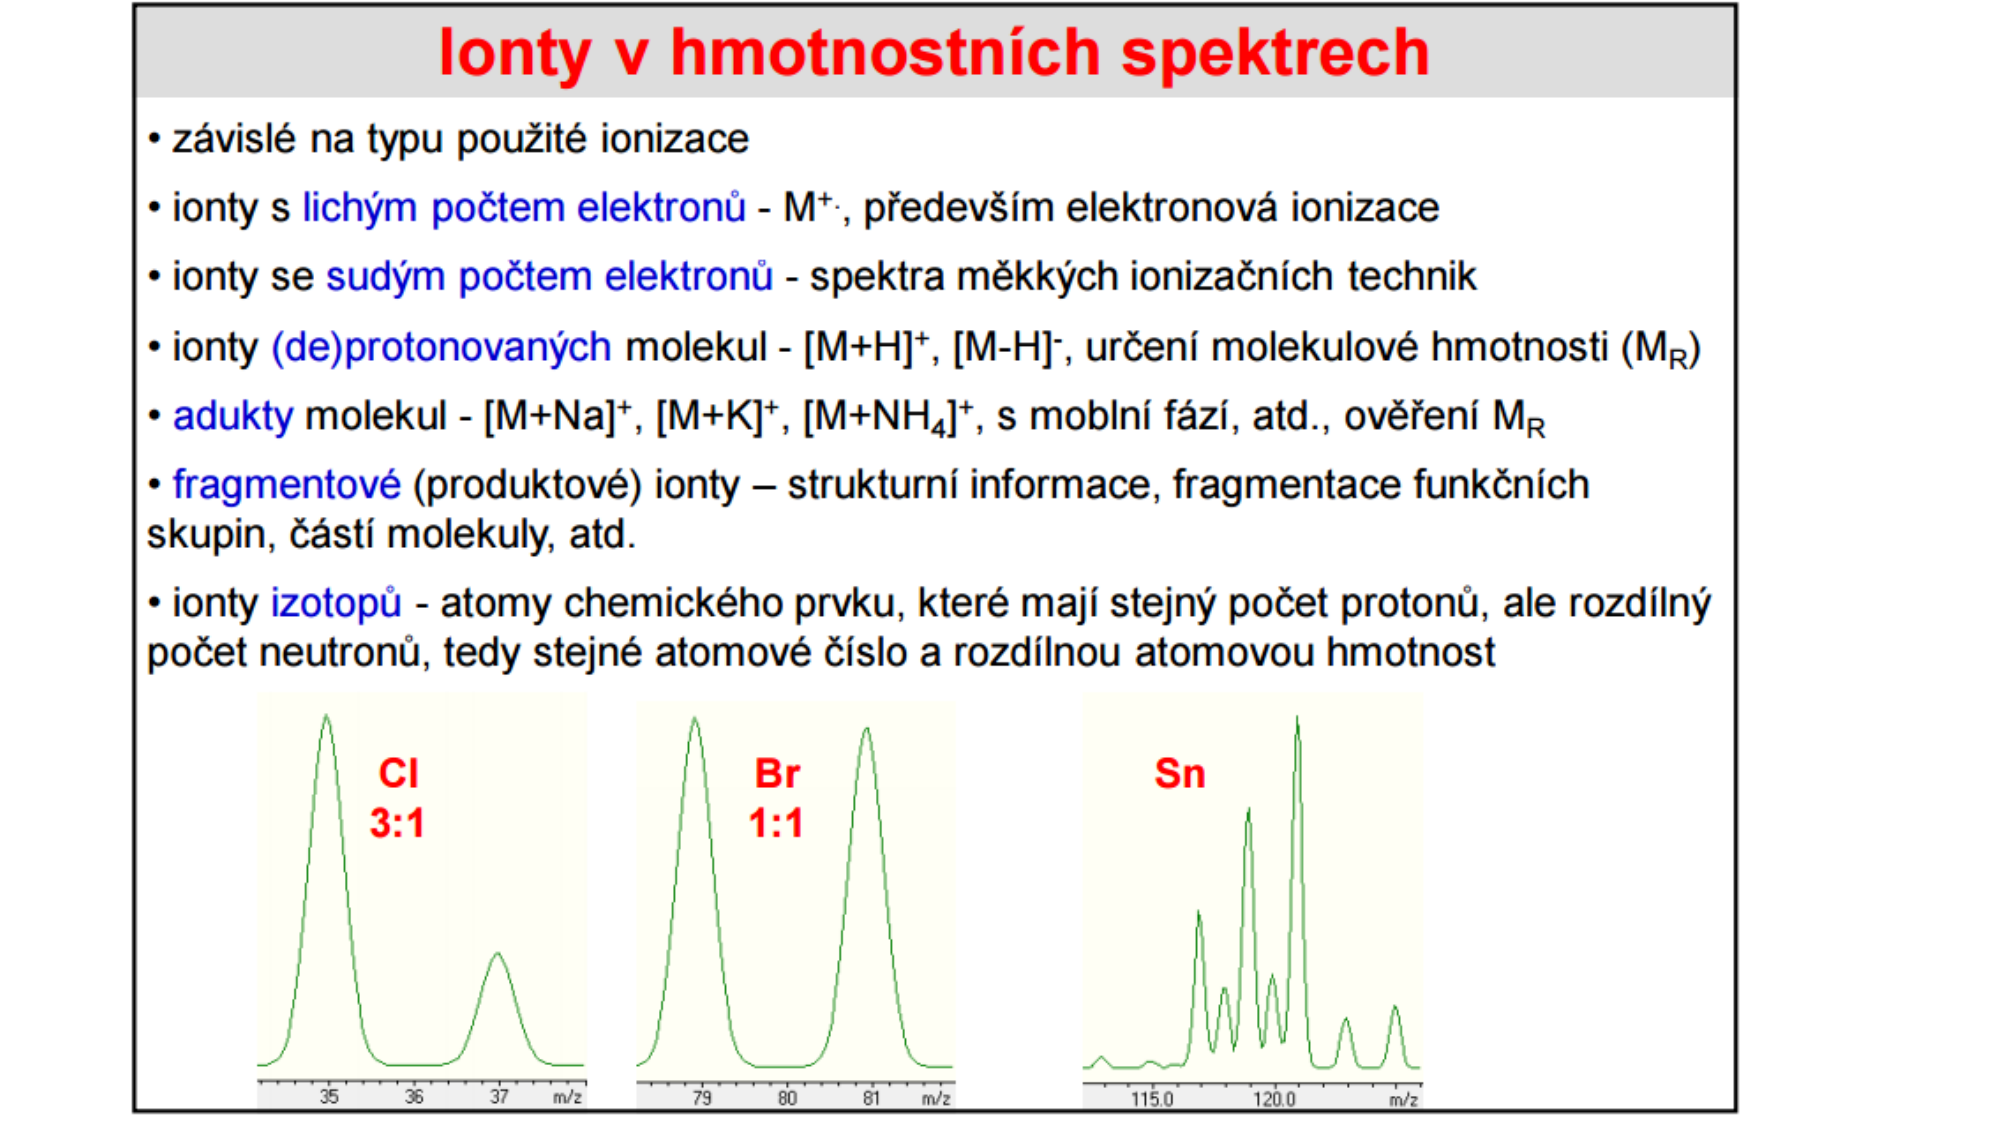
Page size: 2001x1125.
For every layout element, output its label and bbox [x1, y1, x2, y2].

picture [126, 0, 1750, 1125]
